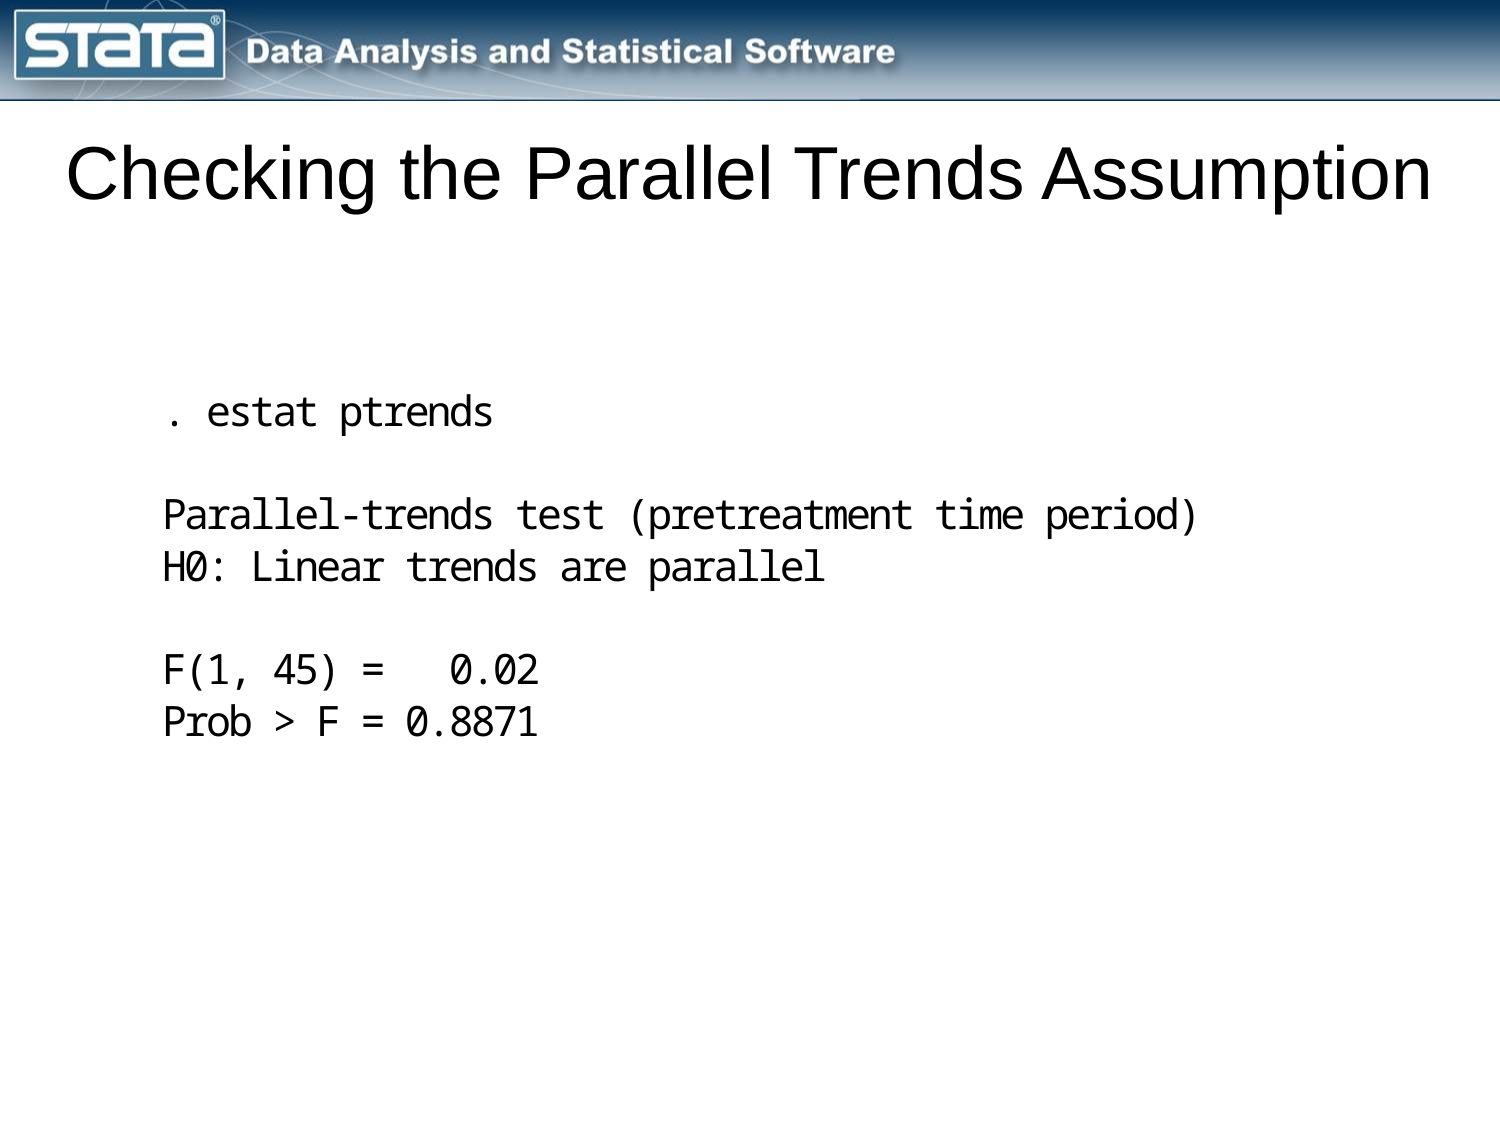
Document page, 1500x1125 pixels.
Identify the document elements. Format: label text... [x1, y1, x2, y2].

picture [0, 0, 1500, 102]
picture [137, 380, 1255, 744]
title Checking the Parallel Trends Assumption [0, 108, 1500, 238]
